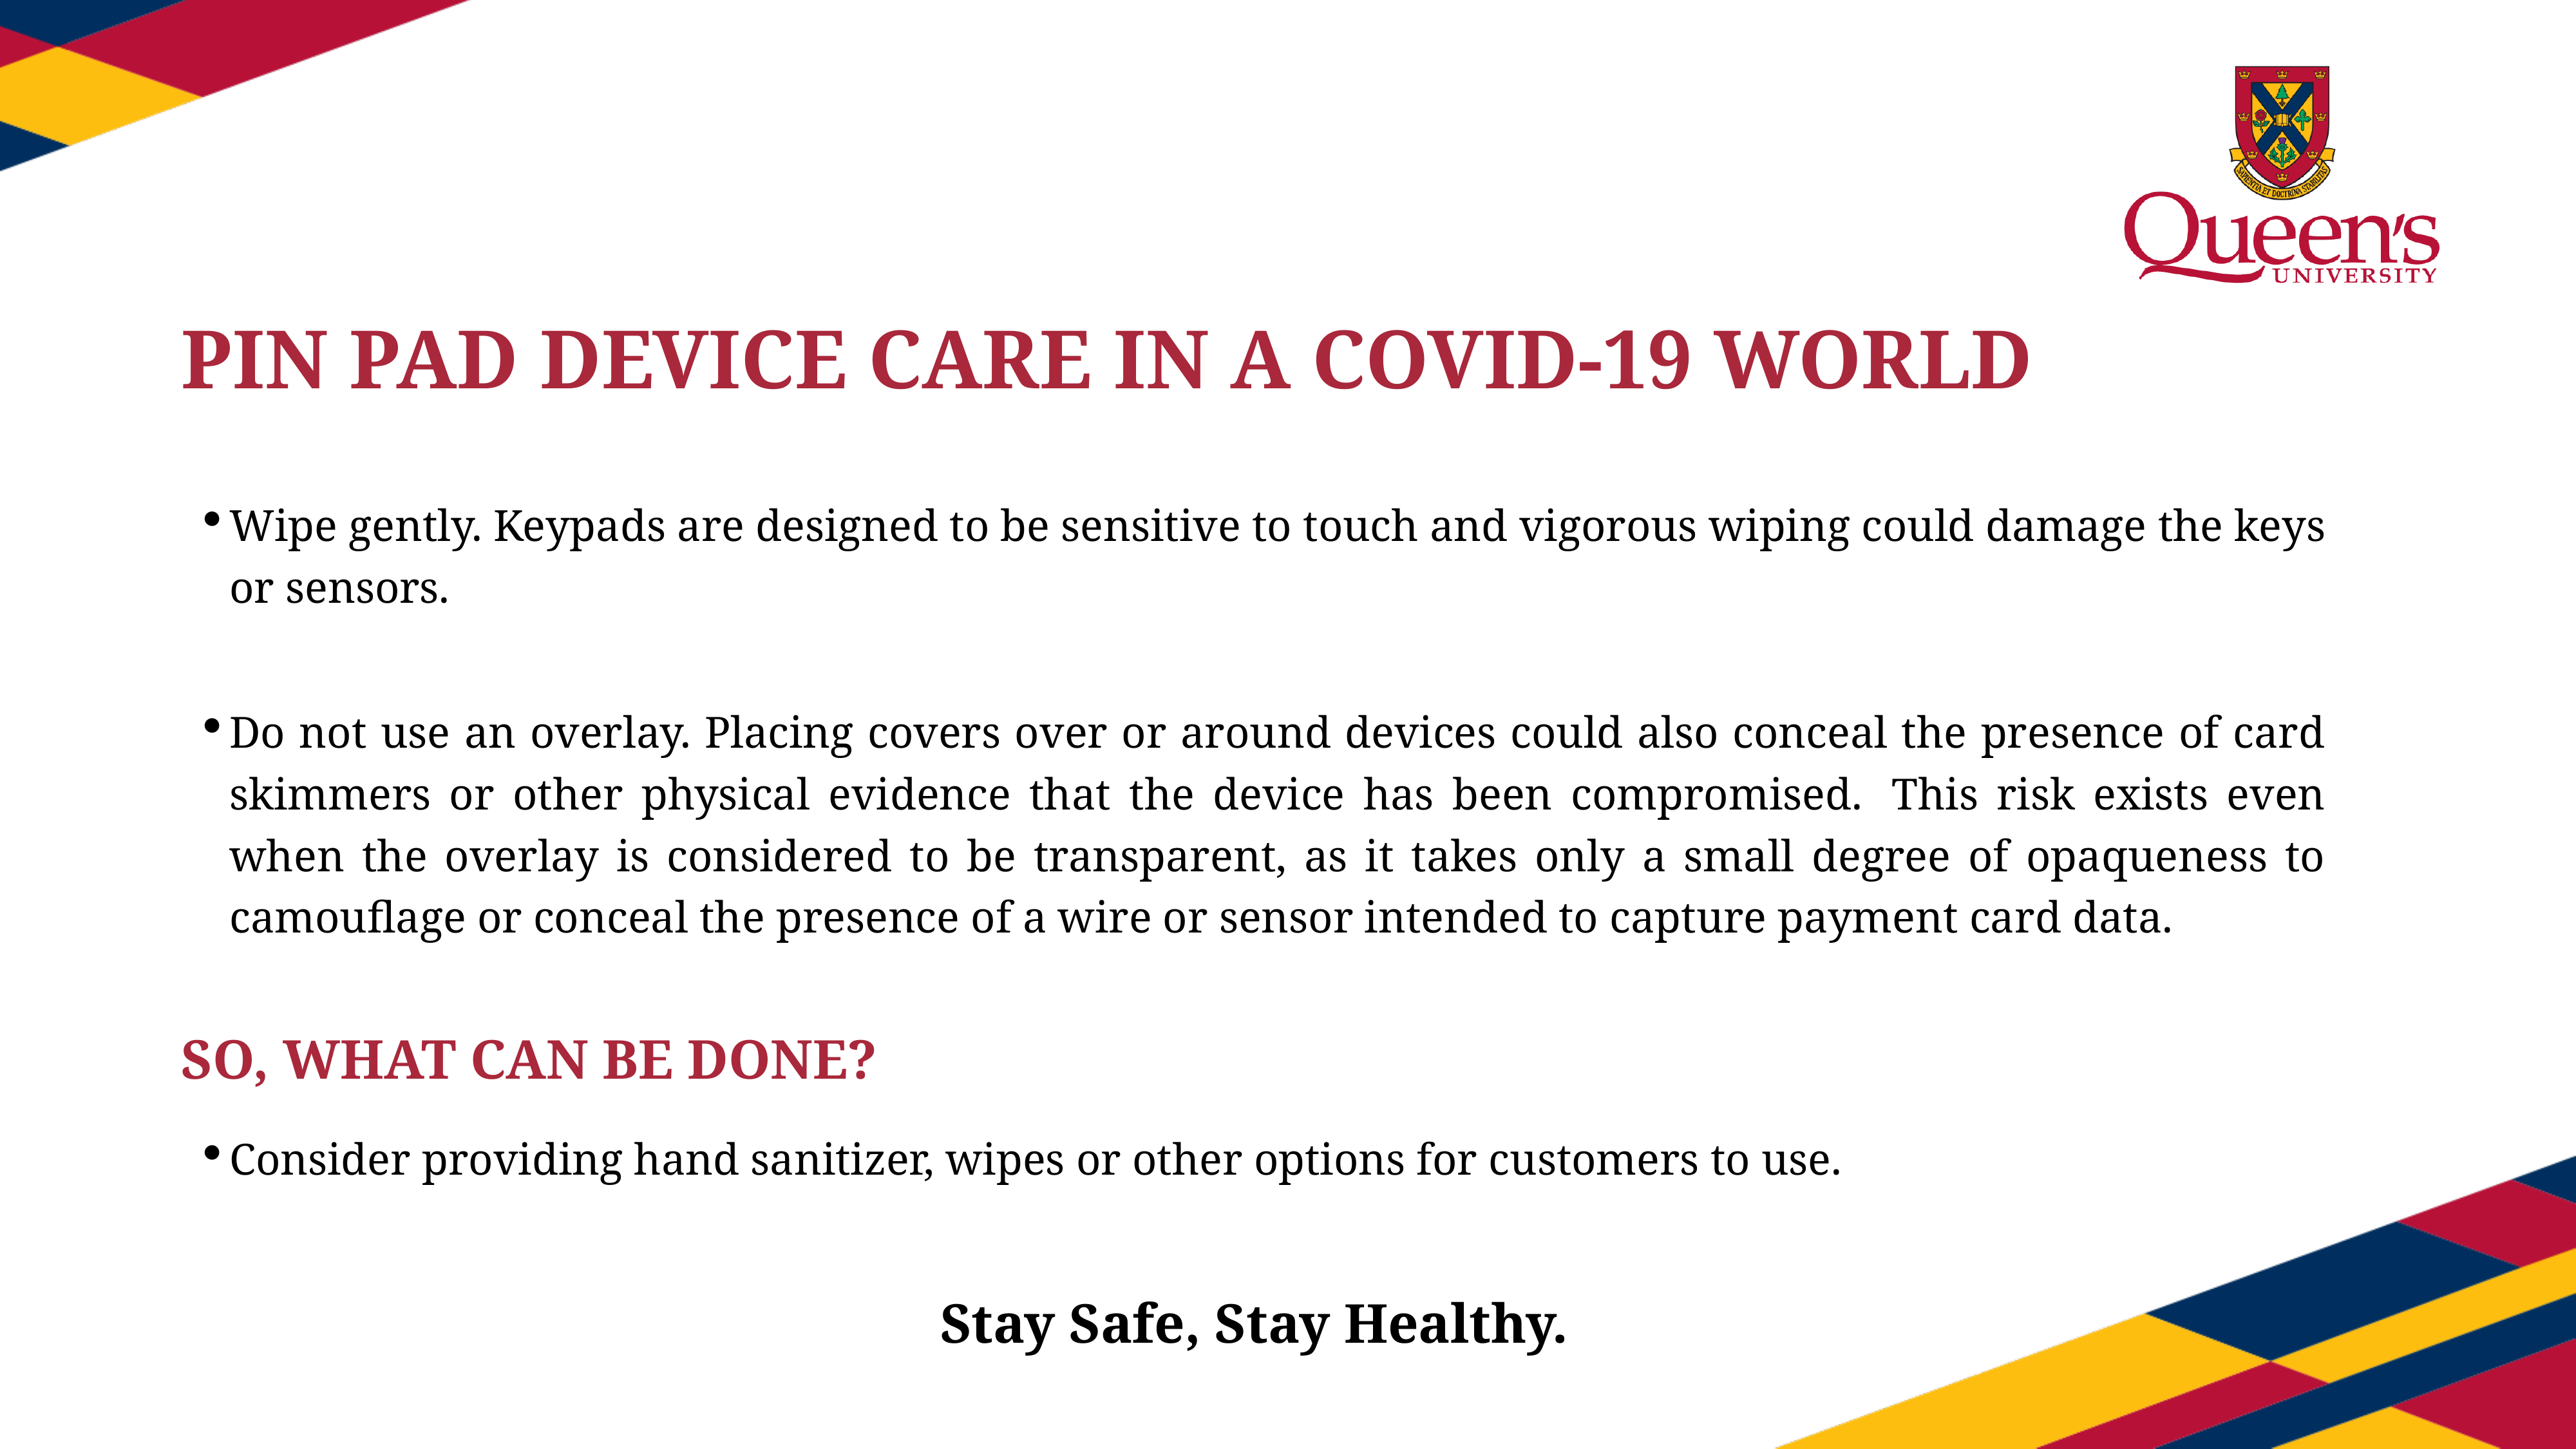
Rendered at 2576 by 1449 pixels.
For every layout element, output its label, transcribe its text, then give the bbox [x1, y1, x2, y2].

list PIN PAD DEVICE CARE IN A COVID-19 WORLD Wipe gently. Keypads are designed to be sensitive to touch and vigorous wiping could damage the keys or sensors. Do not use an overlay. Placing covers over or around devices could also conceal the presence of card skimmers or other physical evidence that the device has been compromised. This risk exists even when the overlay is considered to be transparent, as it takes only a small degree of opaqueness to camouflage or conceal the presence of a wire or sensor intended to capture payment card data. SO, WHAT CAN BE DONE? Consider providing hand sanitizer, wipes or other options for customers to use. Stay Safe, Stay Healthy. [175, 296, 2333, 1377]
picture [0, 0, 2576, 1449]
